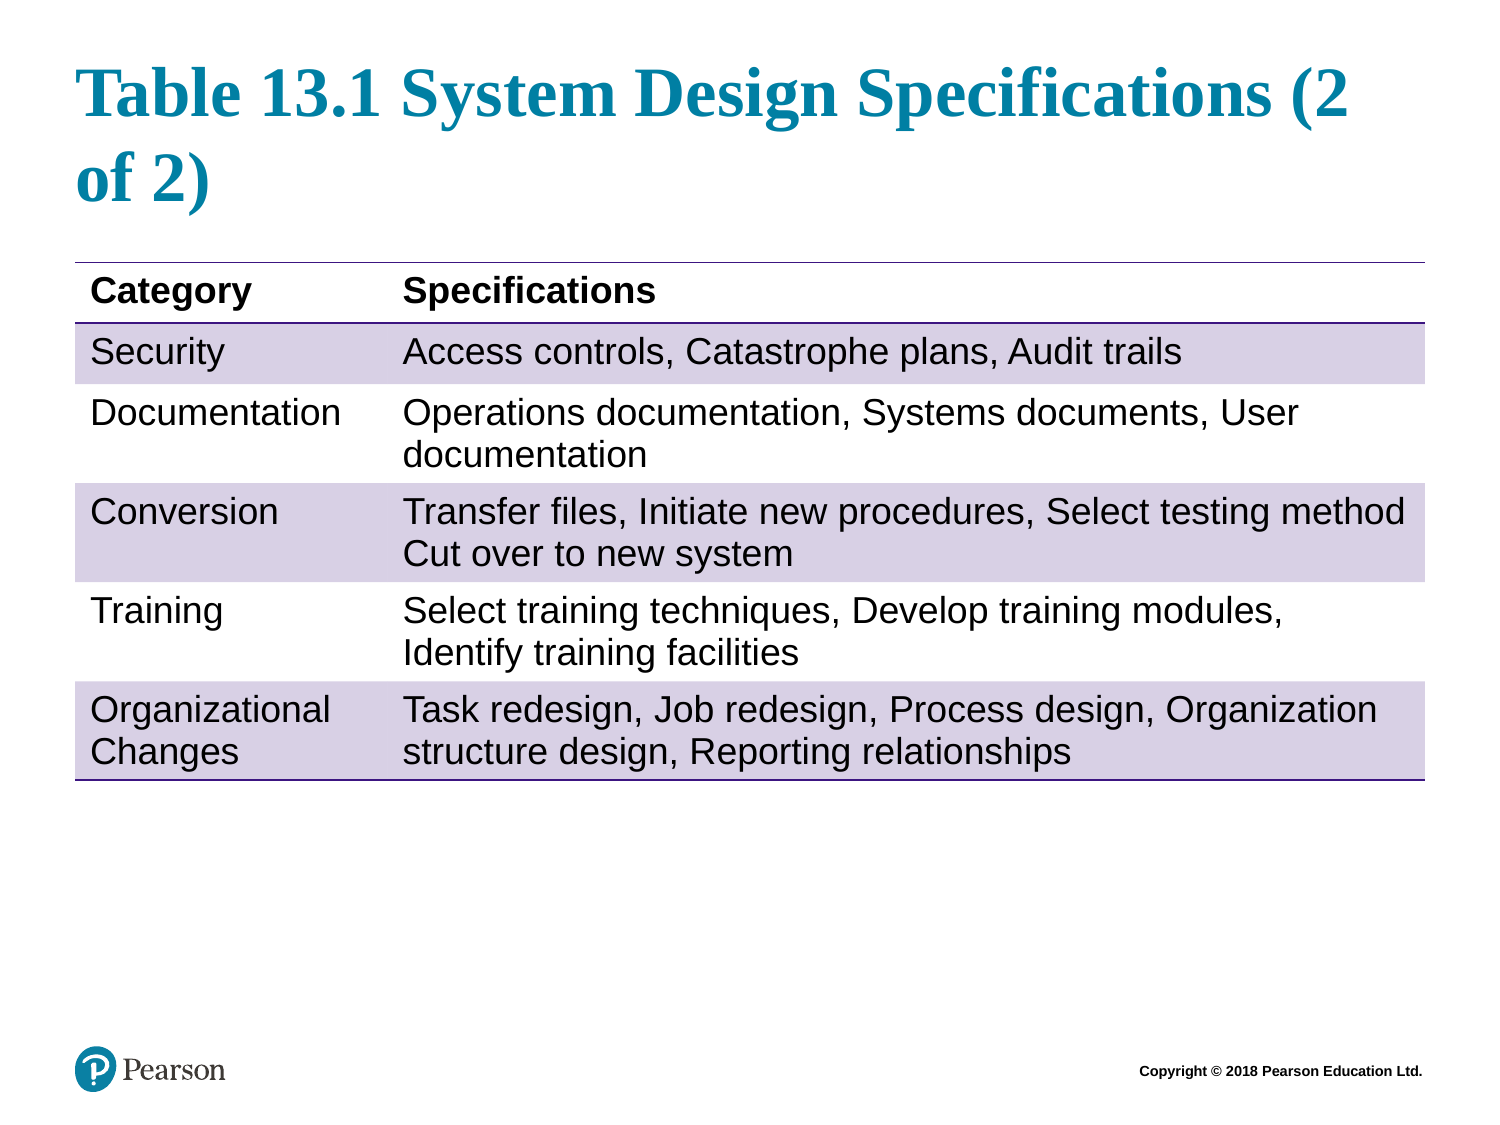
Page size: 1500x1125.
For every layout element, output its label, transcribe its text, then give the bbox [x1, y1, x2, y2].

table_cell Transfer files, Initiate new procedures, Select testing method Cut over to new system [387, 483, 1425, 582]
table_cell Security [75, 324, 387, 384]
table_cell Conversion [75, 483, 387, 582]
table_cell Task redesign, Job redesign, Process design, Organization structure design, Reporting relationships [387, 681, 1425, 779]
table_cell Operations documentation, Systems documents, User documentation [387, 384, 1425, 483]
table_header Specifications [387, 263, 1425, 322]
table_cell Select training techniques, Develop training modules, Identify training facilities [387, 582, 1425, 681]
title Table 13.1 System Design Specifications (2 of 2) [75, 35, 1425, 216]
table_cell Documentation [75, 384, 387, 483]
table_cell Training [75, 582, 387, 681]
table_cell Access controls, Catastrophe plans, Audit trails [387, 324, 1425, 384]
table_header Category [75, 263, 387, 322]
table_cell Organizational Changes [75, 681, 387, 779]
